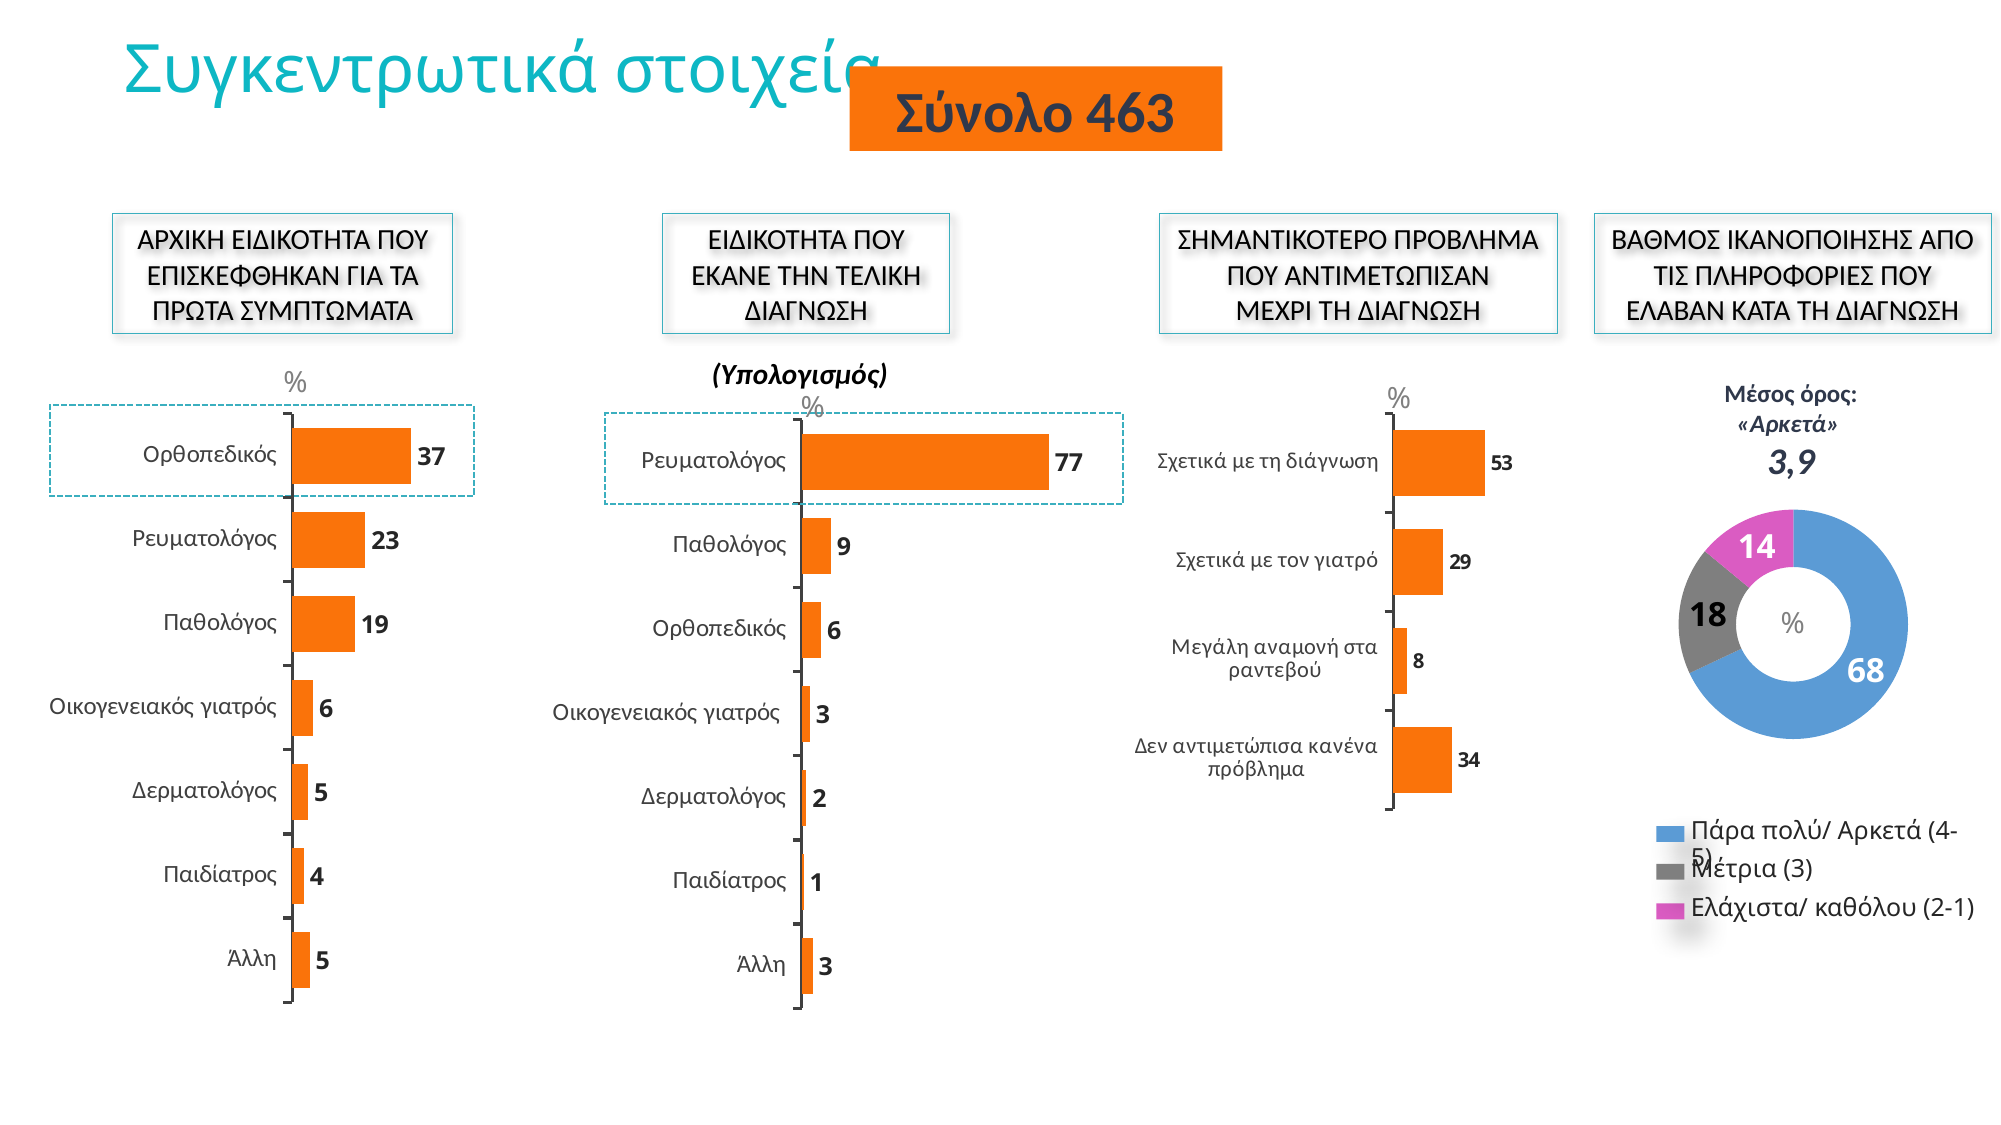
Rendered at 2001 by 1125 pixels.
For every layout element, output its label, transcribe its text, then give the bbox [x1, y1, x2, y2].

text_box ΑΡΧΙΚΗ ΕΙΔΙΚΟΤΗΤΑ ΠΟΥ ΕΠΙΣΚΕΦΘΗΚΑΝ ΓΙΑ ΤΑ ΠΡΩΤΑ ΣΥΜΠΤΩΜΑΤΑ [112, 213, 453, 334]
text_box ΒΑΘΜΟΣ ΙΚΑΝΟΠΟΙΗΣΗΣ ΑΠΟ ΤΙΣ ΠΛΗΡΟΦΟΡΙΕΣ ΠΟΥ ΕΛΑΒΑΝ ΚΑΤΆ ΤΗ ΔΙΑΓΝΩΣΗ [1594, 213, 1992, 334]
text_box Πάρα πολύ/ Αρκετά (4-5) [1676, 810, 1984, 880]
text_box % [1372, 371, 1426, 412]
text_box (Υπολογισμός) [685, 348, 915, 398]
text_box [680, 412, 785, 418]
text_box Μέτρια (3) [1719, 880, 1910, 887]
text_box Σύνολο 463 [849, 66, 1223, 151]
chart [0, 412, 1990, 1010]
text_box [840, 412, 1124, 418]
text_box % [785, 380, 840, 418]
text_box [1655, 902, 1685, 920]
text_box ΣΗΜΑΝΤΙΚΟΤΕΡΟ ΠΡΟΒΛΗΜΑ ΠΟΥ ΑΝΤΙΜΕΤΩΠΙΣΑΝ ΜΕΧΡΙ ΤΗ ΔΙΑΓΝΩΣΗ [1159, 213, 1558, 334]
text_box [49, 404, 475, 412]
text_box % [268, 355, 323, 406]
text_box [1655, 825, 1676, 843]
text_box Μέσος όρος: «Αρκετά» 3,9 [1623, 370, 1959, 490]
text_box [1655, 863, 1685, 881]
text_box Ελάχιστα/ καθόλου (2-1) [1717, 887, 2000, 929]
text_box Συγκεντρωτικά στοιχεία [109, 10, 1875, 121]
text_box ΕΙΔΙΚΟΤΗΤΑ ΠΟΥ ΕΚΑΝΕ ΤΗΝ ΤΕΛΙΚΗ ΔΙΑΓΝΩΣΗ [662, 213, 950, 334]
